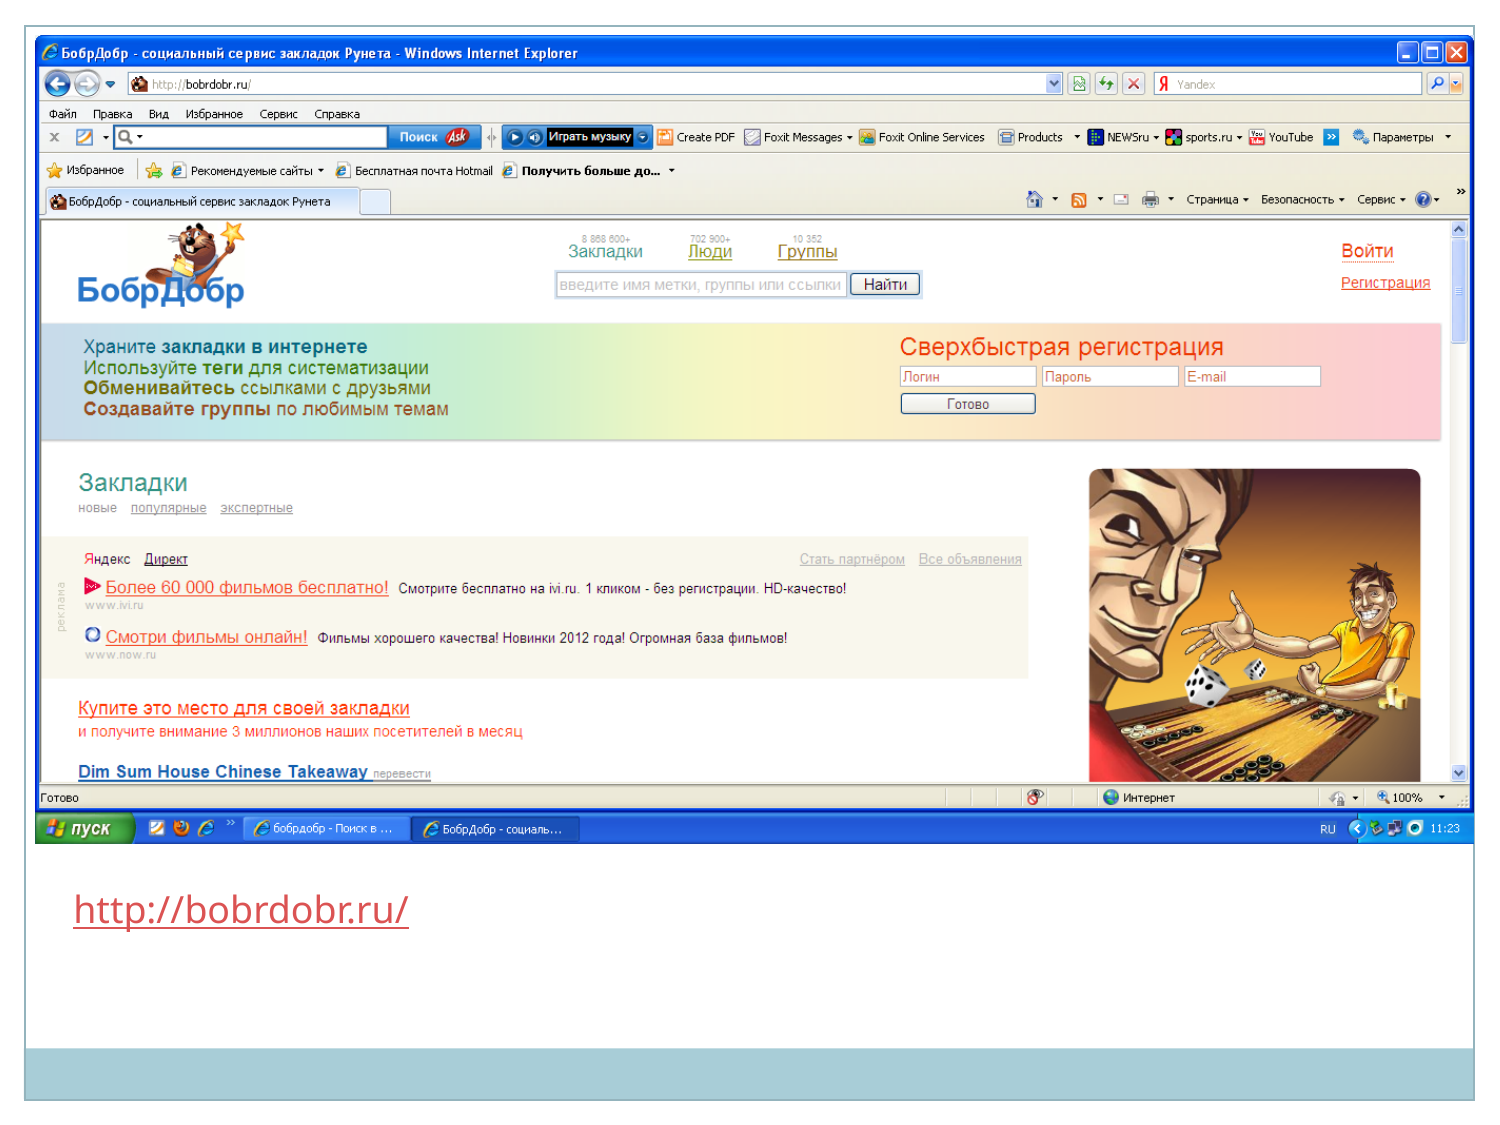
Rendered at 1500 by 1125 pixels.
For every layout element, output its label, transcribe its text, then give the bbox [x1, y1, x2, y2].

picture [34, 34, 1474, 844]
text_box http://bobrdobr.ru/ [58, 878, 539, 945]
